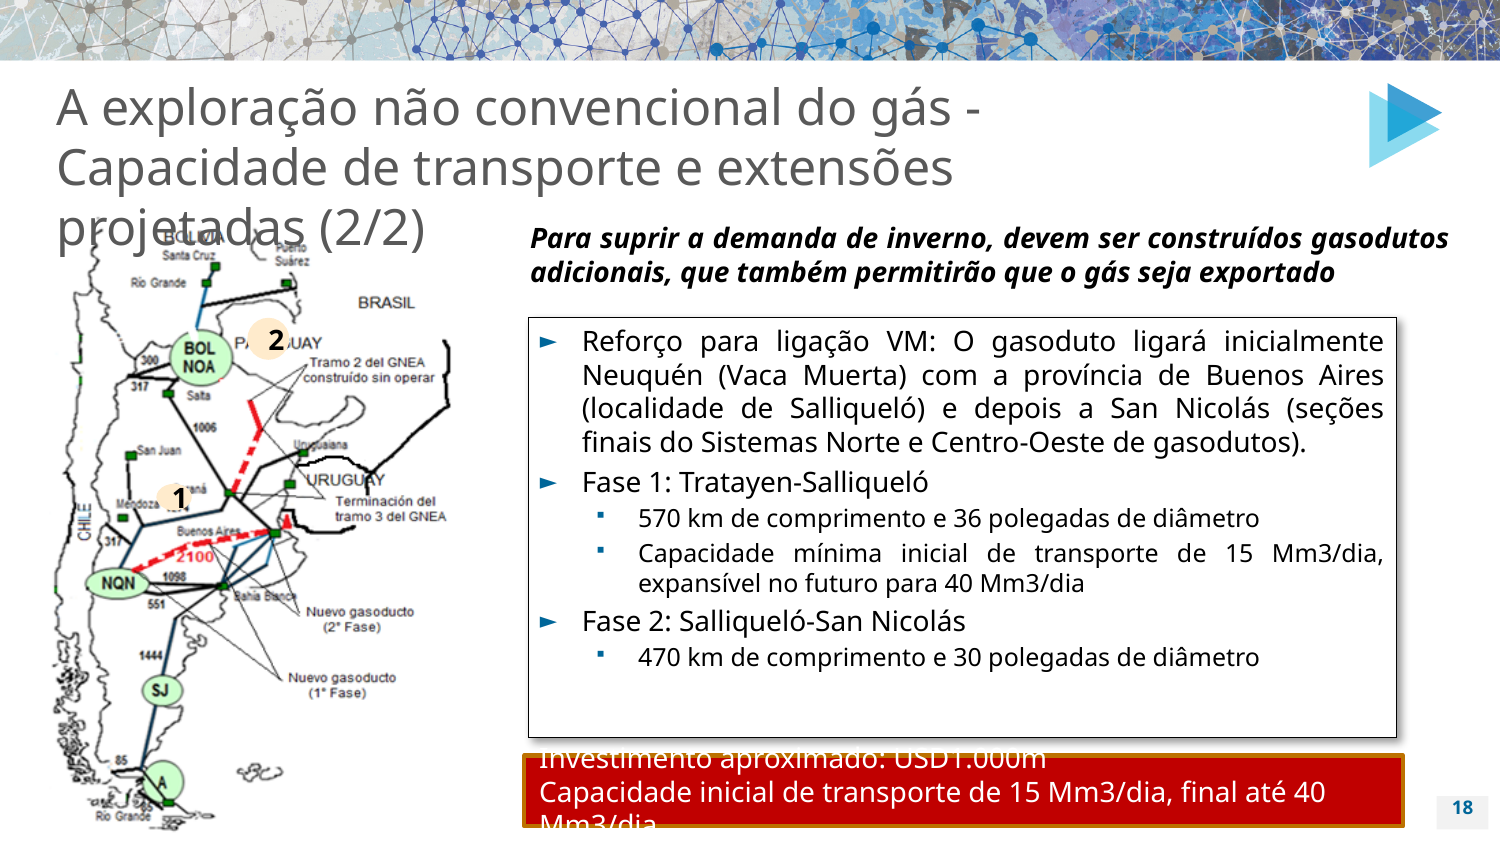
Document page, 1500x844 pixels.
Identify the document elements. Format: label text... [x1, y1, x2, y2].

text_box Para suprir a demanda de inverno, devem ser construídos gasodutos adicionais, que também permitirão que o gás seja exportado [513, 211, 1467, 297]
text_box Reforço para ligação VM: O gasoduto ligará inicialmente Neuquén (Vaca Muerta) com a província de Buenos Aires (localidade de Salliqueló) e depois a San Nicolás (seções finais do Sistemas Norte e Centro-Oeste de gasodutos). Fase 1: Tratayen-Salliqueló 570 km de comprimento e 36 polegadas de diâmetro Capacidade mínima inicial de transporte de 15 Mm3/dia, expansível no futuro para 40 Mm3/dia Fase 2: Salliqueló-San Nicolás 470 km de comprimento e 30 polegadas de diâmetro [528, 317, 1397, 738]
title A exploração não convencional do gás - Capacidade de transporte e extensões projetadas (2/2) [41, 67, 1199, 192]
picture [0, 0, 1500, 844]
text_box Investimento aproximado: USD1.000m Capacidade inicial de transporte de 15 Mm3/dia, final até 40 Mm3/dia [522, 753, 1405, 828]
slide_number 18 [1436, 795, 1489, 830]
